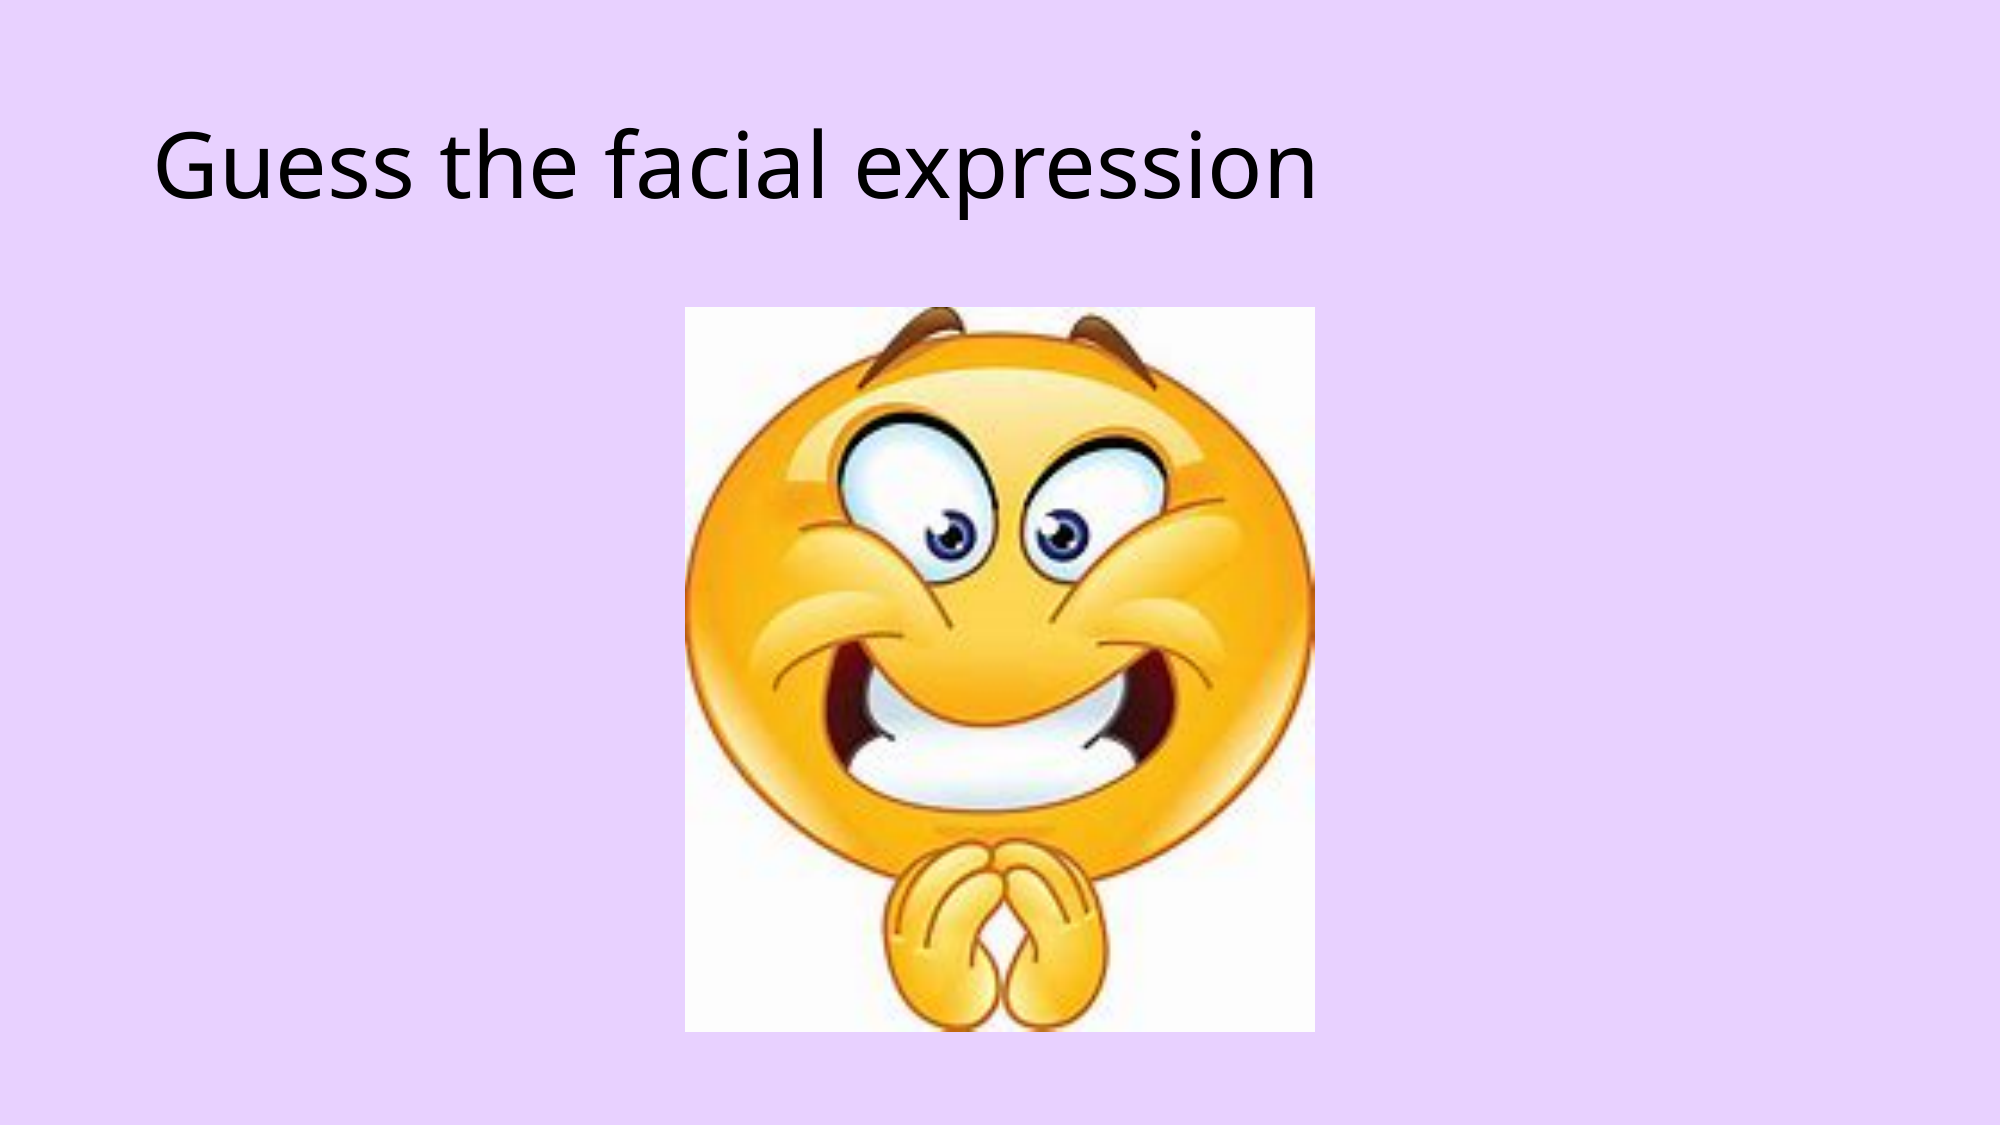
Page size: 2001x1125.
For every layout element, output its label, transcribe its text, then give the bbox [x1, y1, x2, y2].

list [685, 307, 1315, 1032]
title Guess the facial expression [137, 59, 1863, 278]
